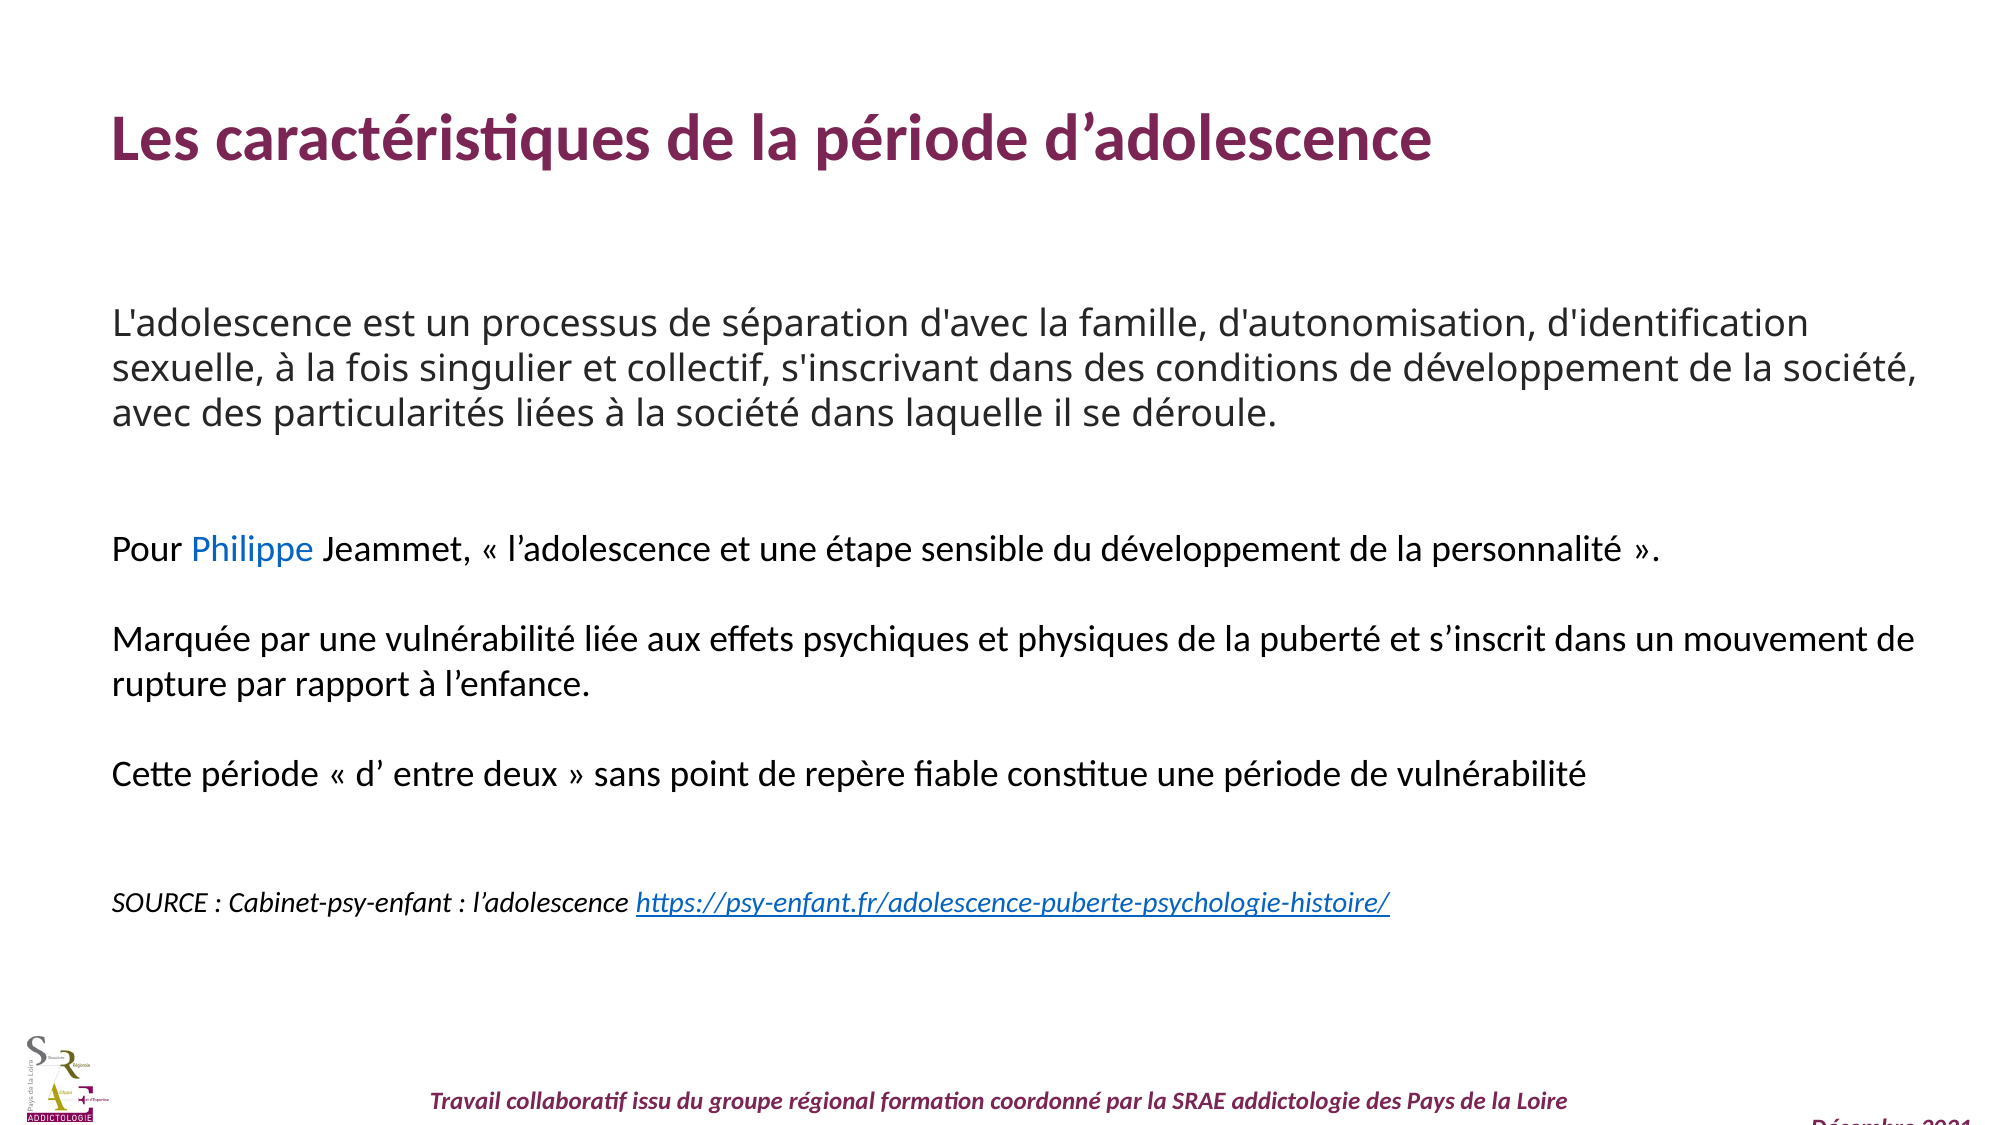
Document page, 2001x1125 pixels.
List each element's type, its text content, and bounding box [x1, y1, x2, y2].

picture [27, 1036, 112, 1122]
text_box Les caractéristiques de la période d’adolescence [97, 86, 1631, 182]
text_box L'adolescence est un processus de séparation d'avec la famille, d'autonomisation, d'identification sexuelle, à la fois singulier et collectif, s'inscrivant dans des conditions de développement de la société, avec des particularités liées à la société dans laquelle il se déroule. Pour Philippe Jeammet, « l’adolescence et une étape sensible du développement de la personnalité ». Marquée par une vulnérabilité liée aux effets psychiques et physiques de la puberté et s’inscrit dans un mouvement de rupture par rapport à l’enfance. Cette période « d’ entre deux » sans point de repère fiable constitue une période de vulnérabilité SOURCE : Cabinet-psy-enfant : l’adolescence https://psy-enfant.fr/adolescence-puberte-psychologie-histoire/ [97, 291, 1977, 996]
